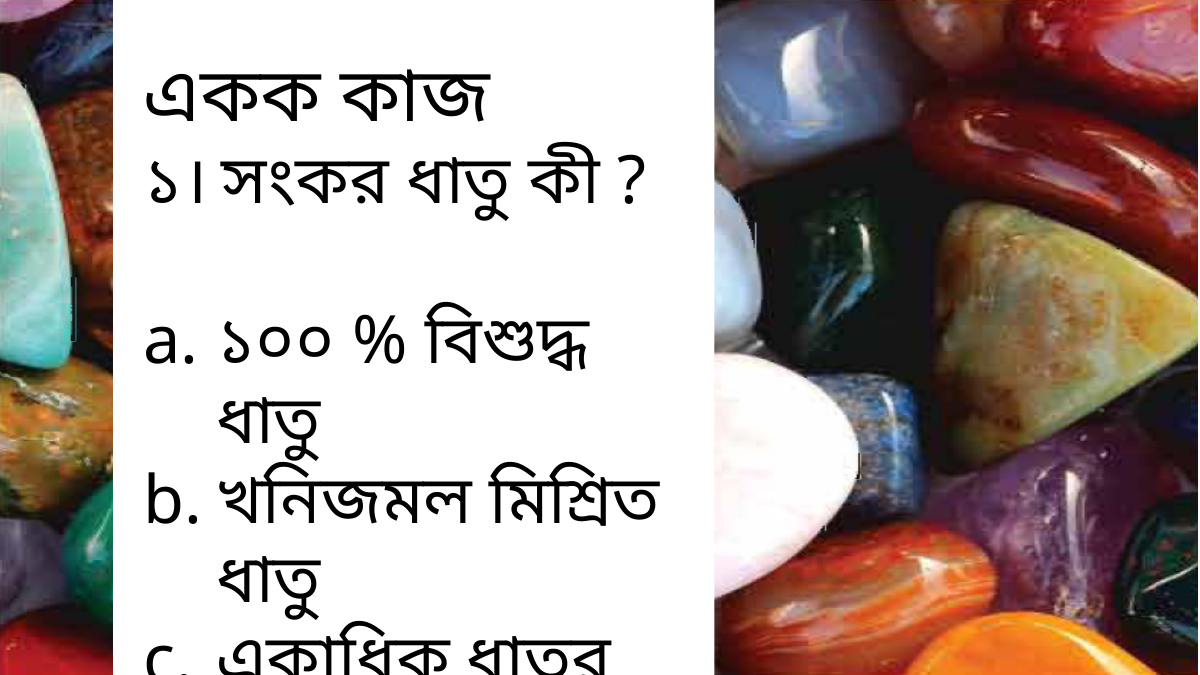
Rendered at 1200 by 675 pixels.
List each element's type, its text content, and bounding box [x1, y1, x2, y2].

picture [714, 0, 1198, 675]
picture [0, 0, 113, 675]
text_box একক কাজ ১। সংকর ধাতু কী ? ১০০ % বিশুদ্ধ ধাতু খনিজমল মিশ্রিত ধাতু একাধিক ধাতুর যৌগ একাধিক ধাতুর মিশ্রণ [128, 39, 699, 675]
